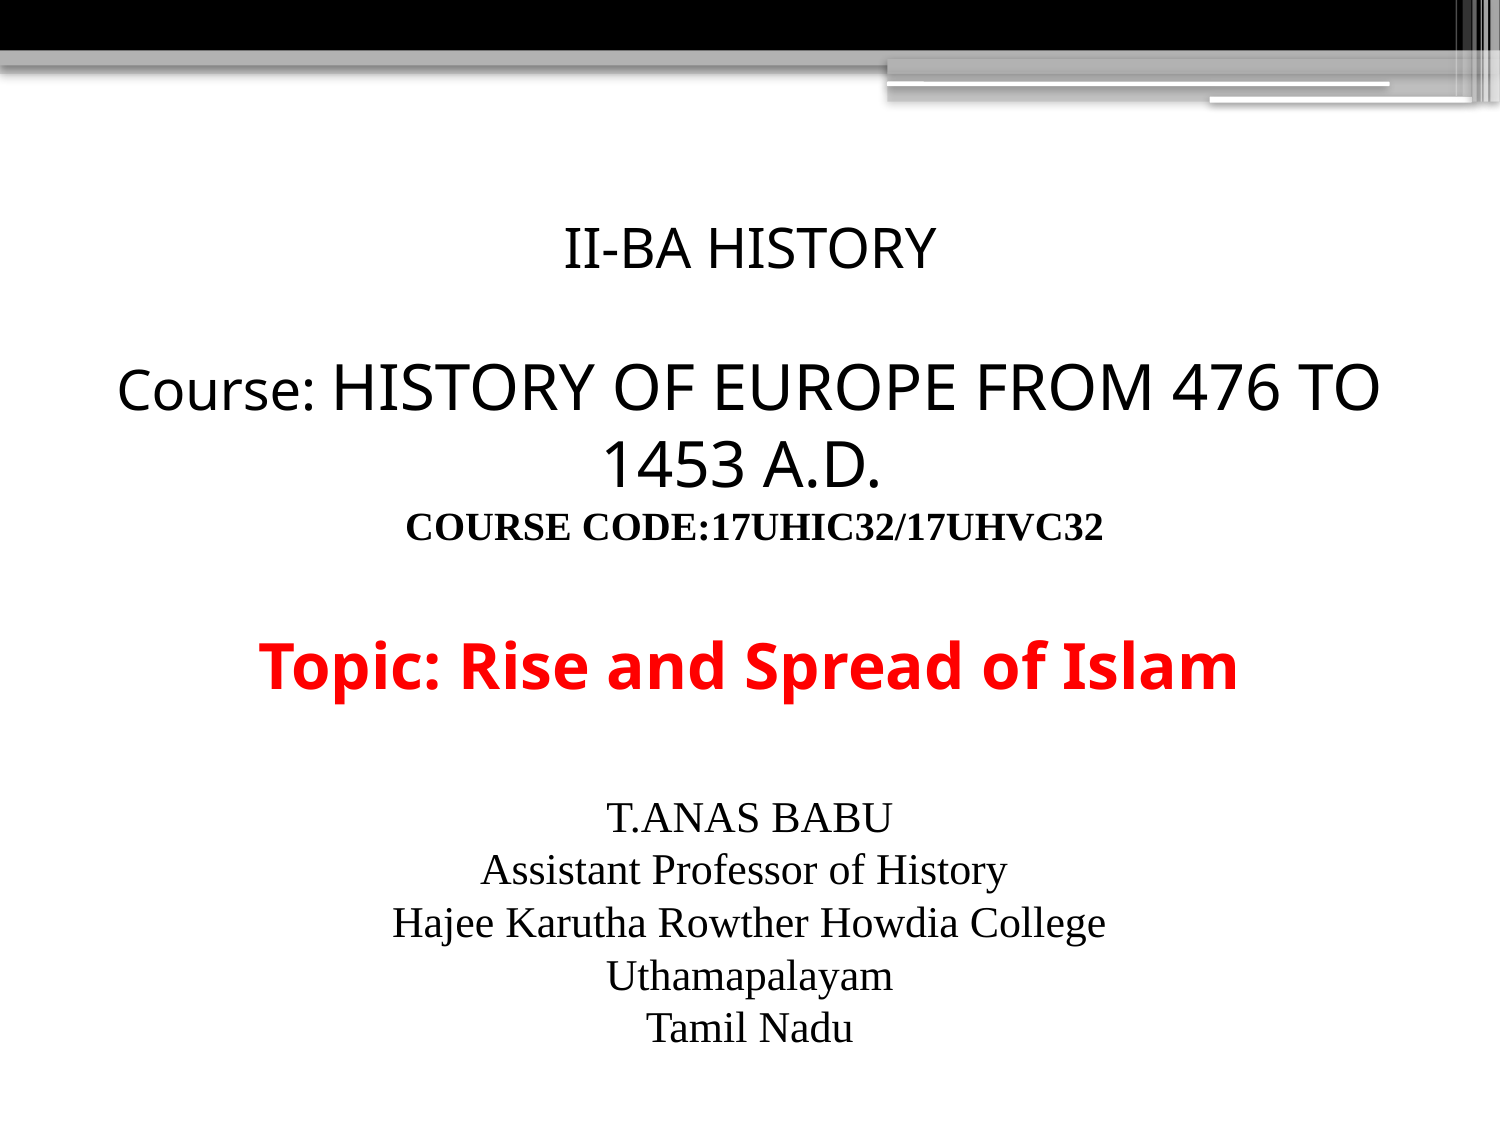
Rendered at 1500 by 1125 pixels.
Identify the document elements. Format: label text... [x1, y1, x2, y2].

title II-BA HISTORY Course: HISTORY OF EUROPE FROM 476 TO 1453 A.D. COURSE CODE:17UHIC32/17UHVC32 Topic: Rise and Spread of Islam T.ANAS BABU Assistant Professor of History Hajee Karutha Rowther Howdia College Uthamapalayam Tamil Nadu [75, 115, 1425, 1063]
